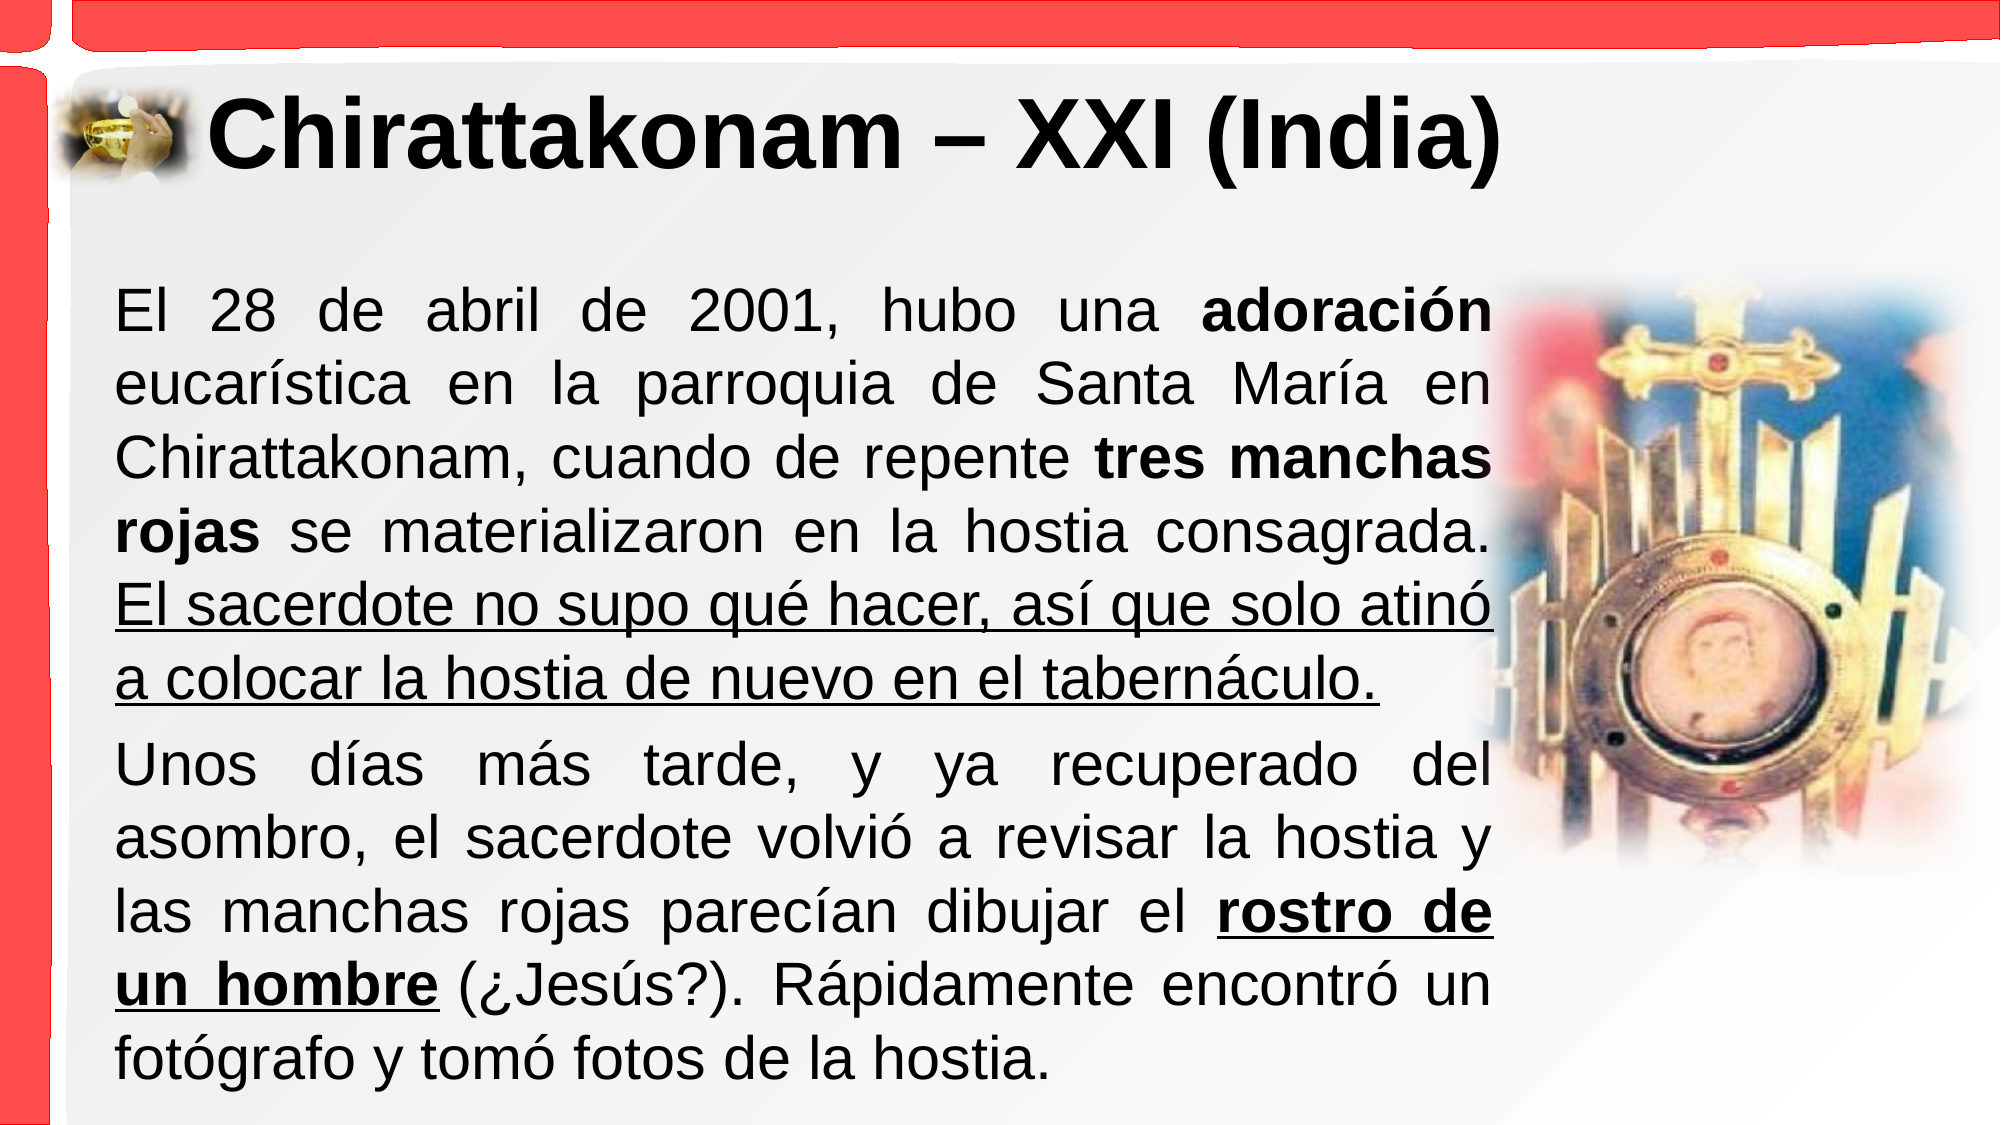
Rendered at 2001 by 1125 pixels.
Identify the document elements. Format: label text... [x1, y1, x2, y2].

picture [77, 114, 174, 155]
list El 28 de abril de 2001, hubo una adoración eucarística en la parroquia de Santa María en Chirattakonam, cuando de repente tres manchas rojas se materializaron en la hostia consagrada. El sacerdote no supo qué hacer, así que solo atinó a colocar la hostia de nuevo en el tabernáculo. Unos días más tarde, y ya recuperado del asombro, el sacerdote volvió a revisar la hostia y las manchas rojas parecían dibujar el rostro de un hombre (¿Jesús?). Rápidamente encontró un fotógrafo y tomó fotos de la hostia. [99, 262, 1510, 1110]
title Chirattakonam – XXI (India) [191, 51, 1664, 207]
picture [1461, 262, 1984, 879]
